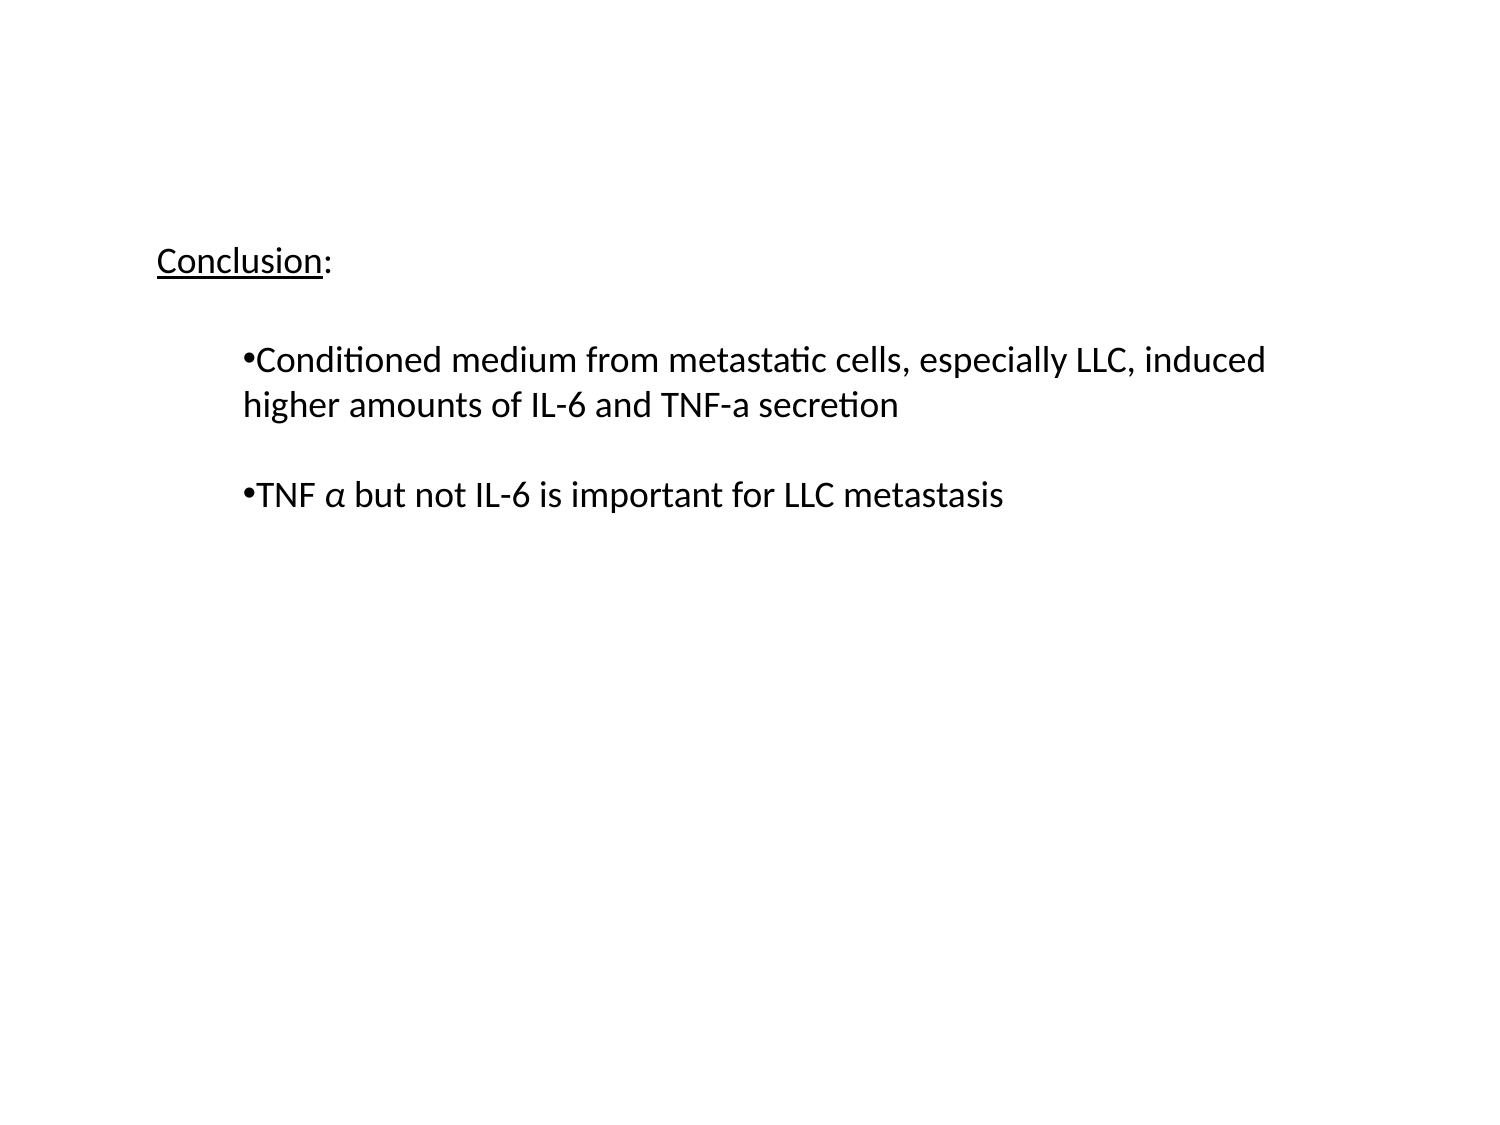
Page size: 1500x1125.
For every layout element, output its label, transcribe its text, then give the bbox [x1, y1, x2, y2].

text_box Conditioned medium from metastatic cells, especially LLC, induced higher amounts of IL-6 and TNF-a secretion TNF α but not IL-6 is important for LLC metastasis [228, 327, 1326, 568]
text_box Conclusion: [142, 228, 349, 289]
